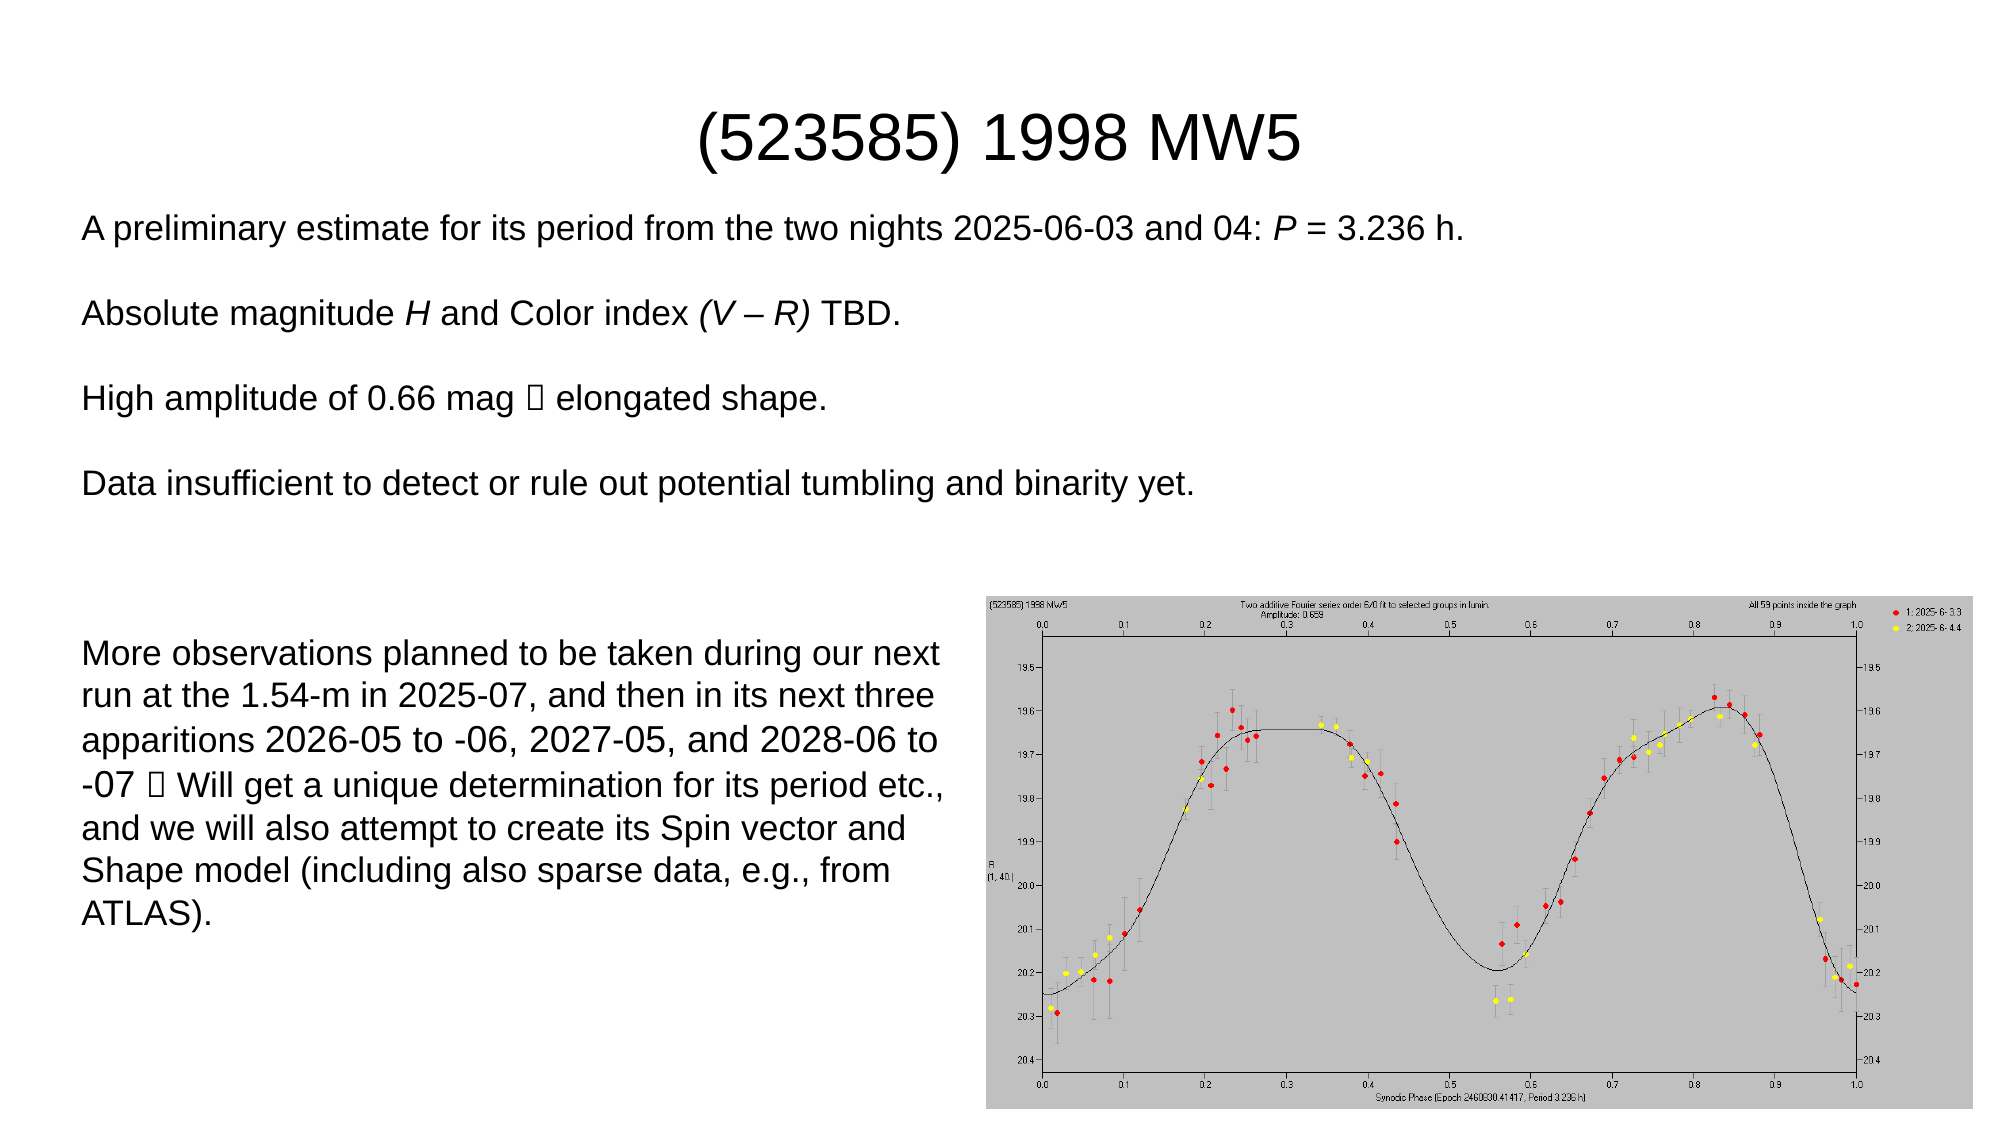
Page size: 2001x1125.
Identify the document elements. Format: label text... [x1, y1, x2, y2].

text_box (523585) 1998 MW5 [154, 39, 1846, 197]
picture [985, 595, 1973, 1110]
text_box A preliminary estimate for its period from the two nights 2025-06-03 and 04: P = 3.236 h. Absolute magnitude H and Color index (V – R) TBD. High amplitude of 0.66 mag  elongated shape. Data insufficient to detect or rule out potential tumbling and binarity yet. [66, 197, 1927, 553]
text_box More observations planned to be taken during our next run at the 1.54-m in 2025-07, and then in its next three apparitions 2026-05 to -06, 2027-05, and 2028-06 to -07  Will get a unique determination for its period etc., and we will also attempt to create its Spin vector and Shape model (including also sparse data, e.g., from ATLAS). [66, 622, 970, 983]
